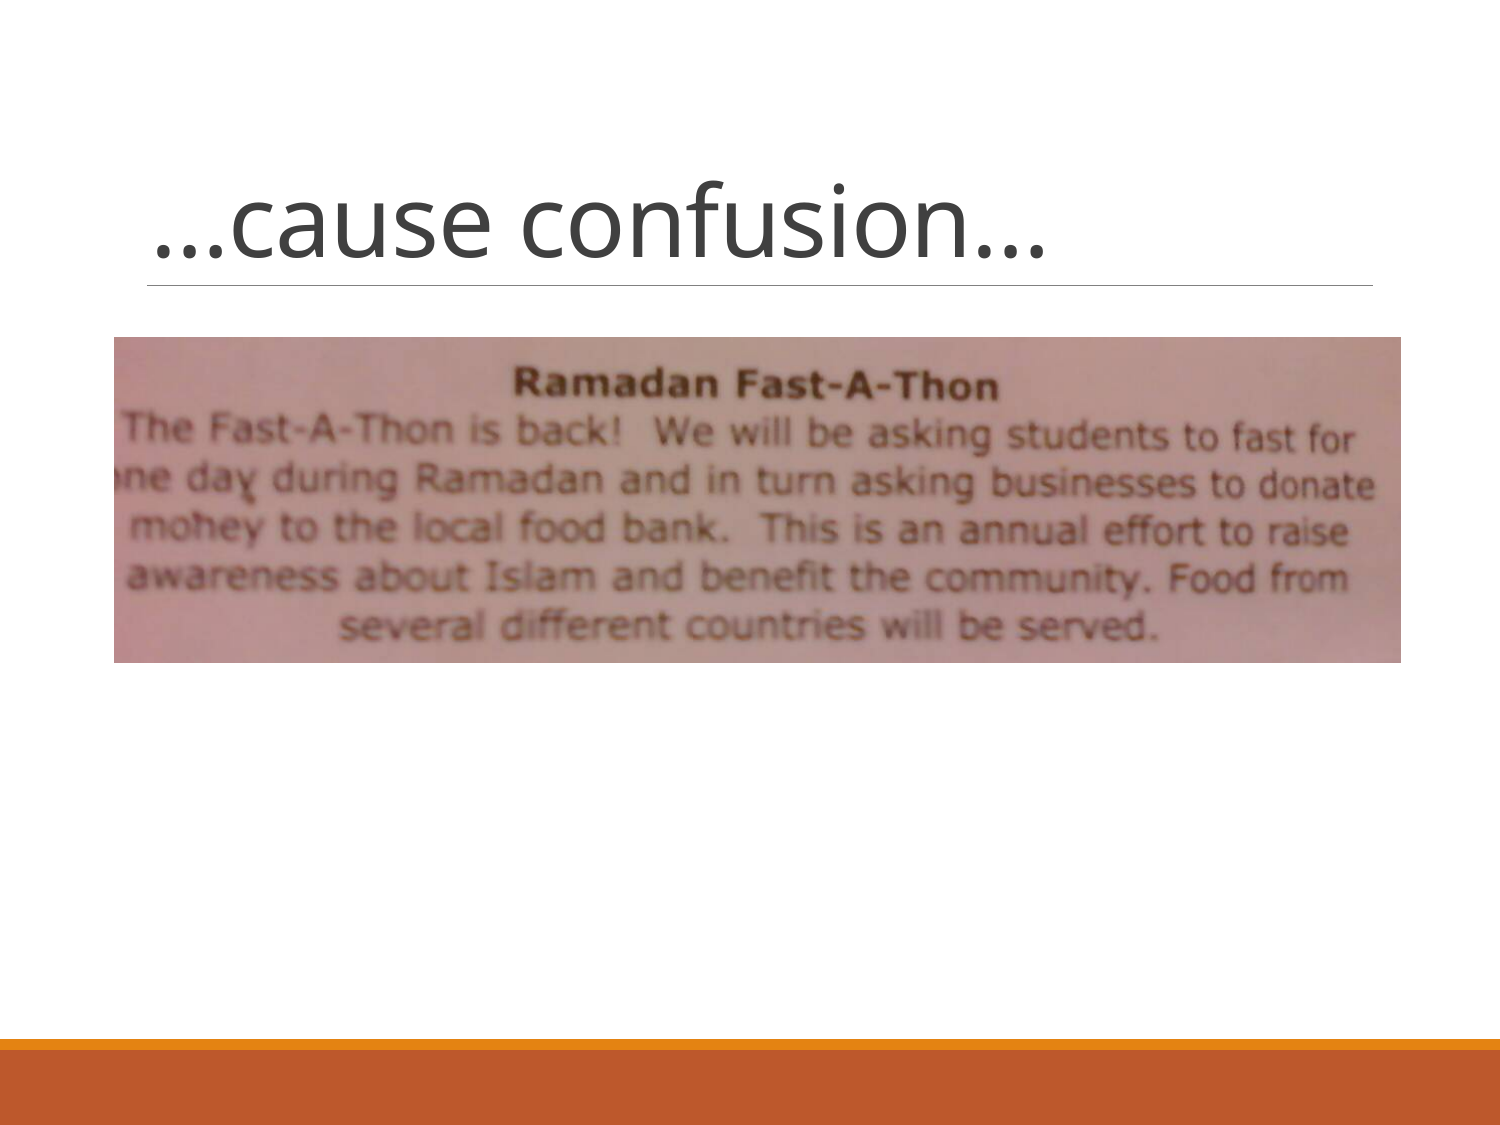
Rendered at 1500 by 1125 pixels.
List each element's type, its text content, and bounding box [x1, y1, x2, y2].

title …cause confusion… [135, 47, 1373, 285]
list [113, 336, 1402, 663]
